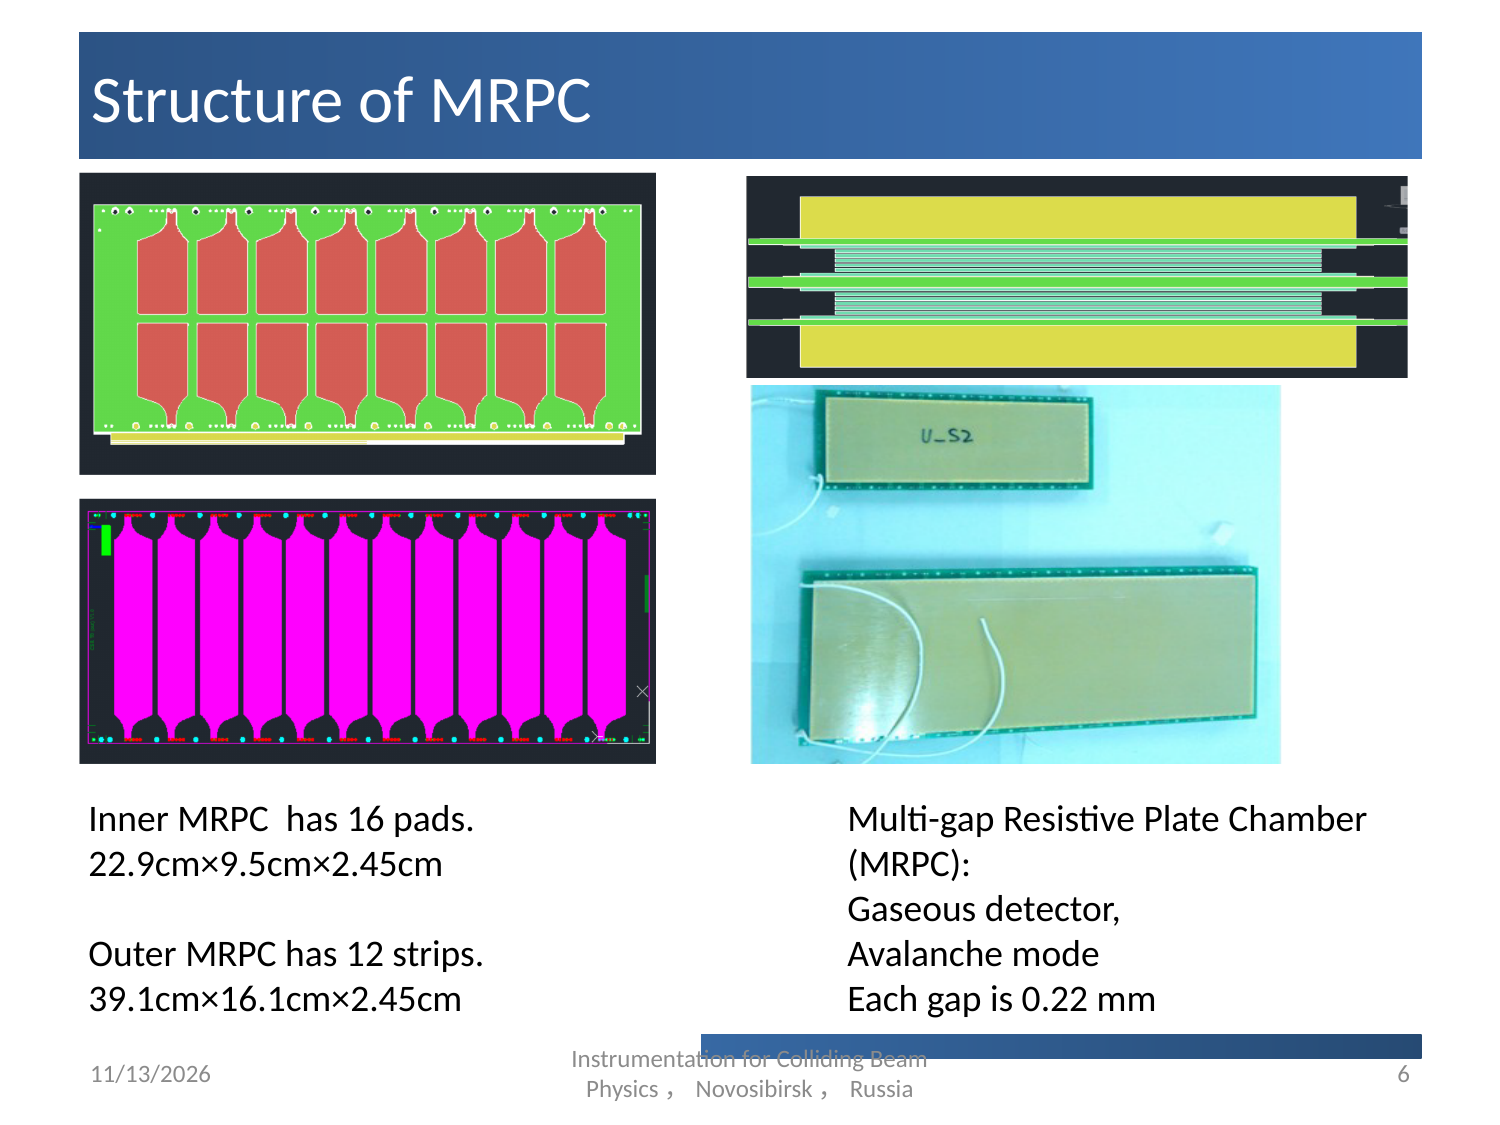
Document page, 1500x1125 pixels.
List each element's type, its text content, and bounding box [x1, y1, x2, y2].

picture [742, 175, 1408, 378]
text_box [725, 1033, 1424, 1061]
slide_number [75, 1072, 395, 1103]
picture [80, 35, 656, 920]
slide_number 6 [1105, 1042, 1425, 1103]
picture [749, 385, 1282, 764]
text_box Structure of MRPC [75, 28, 1427, 163]
footer Instrumentation for Colliding Beam Physics，Novosibirsk，Russia [395, 1042, 1105, 1103]
text_box Inner MRPC has 16 pads. 22.9cm×9.5cm×2.45cm Outer MRPC has 12 strips. 39.1cm×16.1cm×2.45cm [73, 786, 725, 1072]
text_box Multi-gap Resistive Plate Chamber (MRPC): Gaseous detector, Avalanche mode Each gap is 0.22 mm [832, 786, 1435, 1027]
